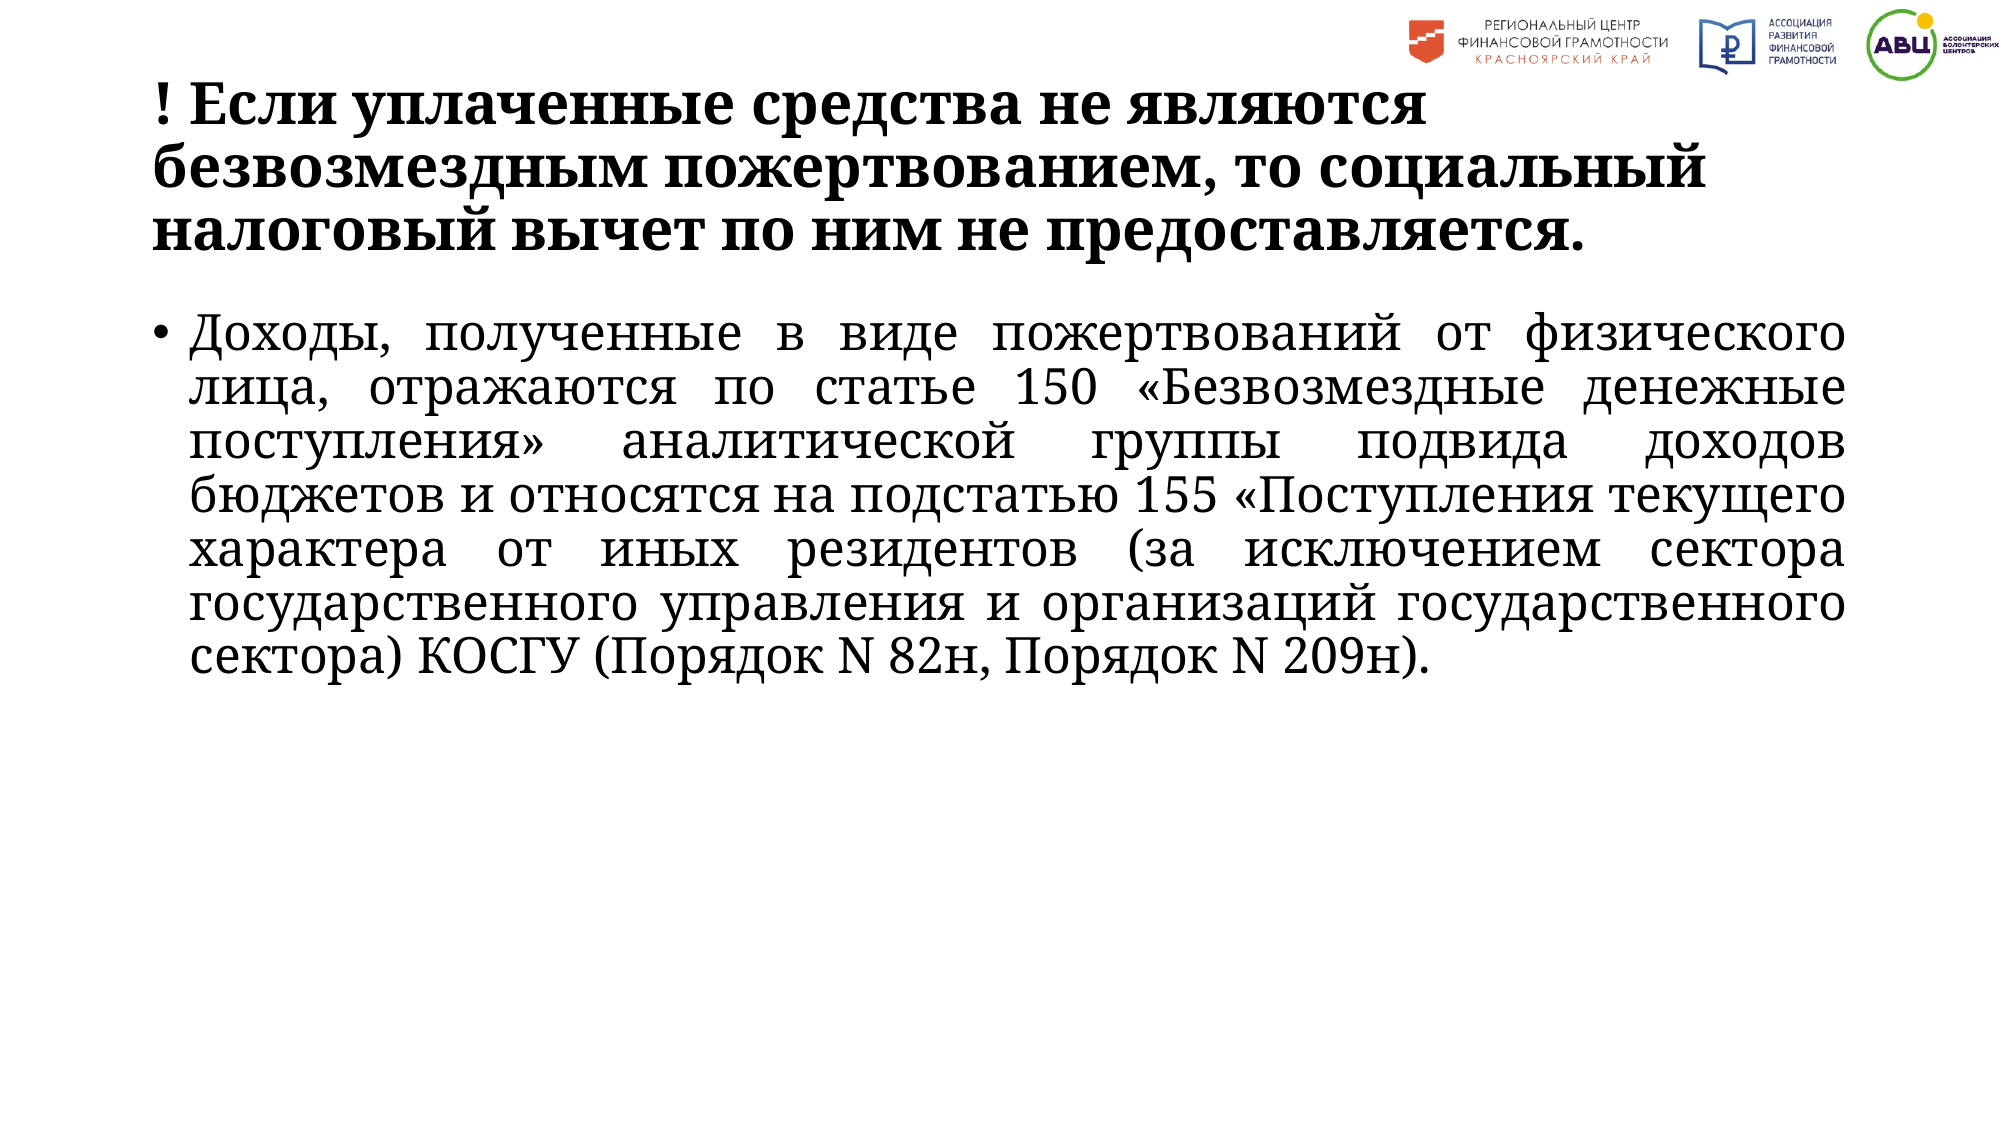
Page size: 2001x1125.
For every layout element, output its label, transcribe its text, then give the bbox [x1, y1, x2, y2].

list Доходы, полученные в виде пожертвований от физического лица, отражаются по статье 150 «Безвозмездные денежные поступления» аналитической группы подвида доходов бюджетов и относятся на подстатью 155 «Поступления текущего характера от иных резидентов (за исключением сектора государственного управления и организаций государственного сектора) КОСГУ (Порядок N 82н, Порядок N 209н). [137, 299, 1863, 1014]
picture [1404, 0, 2000, 82]
title ! Если уплаченные средства не являются безвозмездным пожертвованием, то социальный налоговый вычет по ним не предоставляется. [137, 59, 1863, 278]
